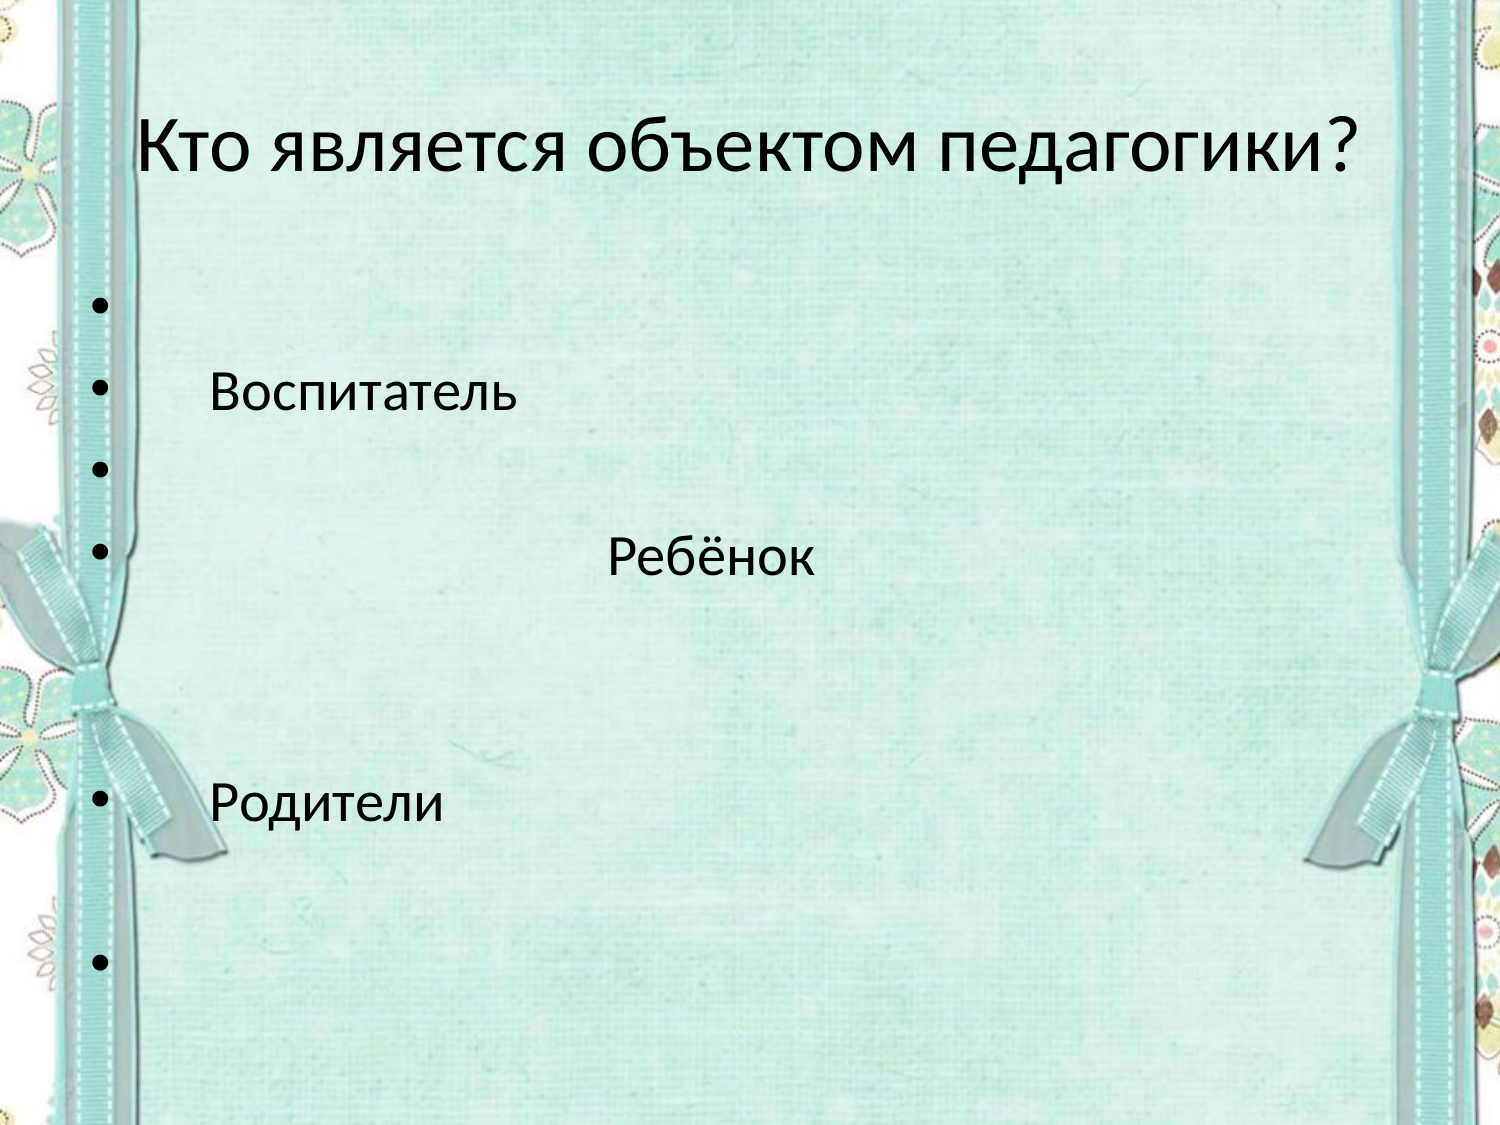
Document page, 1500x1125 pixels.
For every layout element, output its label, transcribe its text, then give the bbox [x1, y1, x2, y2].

title Кто является объектом педагогики? [75, 45, 1425, 233]
picture [0, 0, 1500, 1125]
list Воспитатель Ребёнок Родители [75, 262, 1425, 1005]
